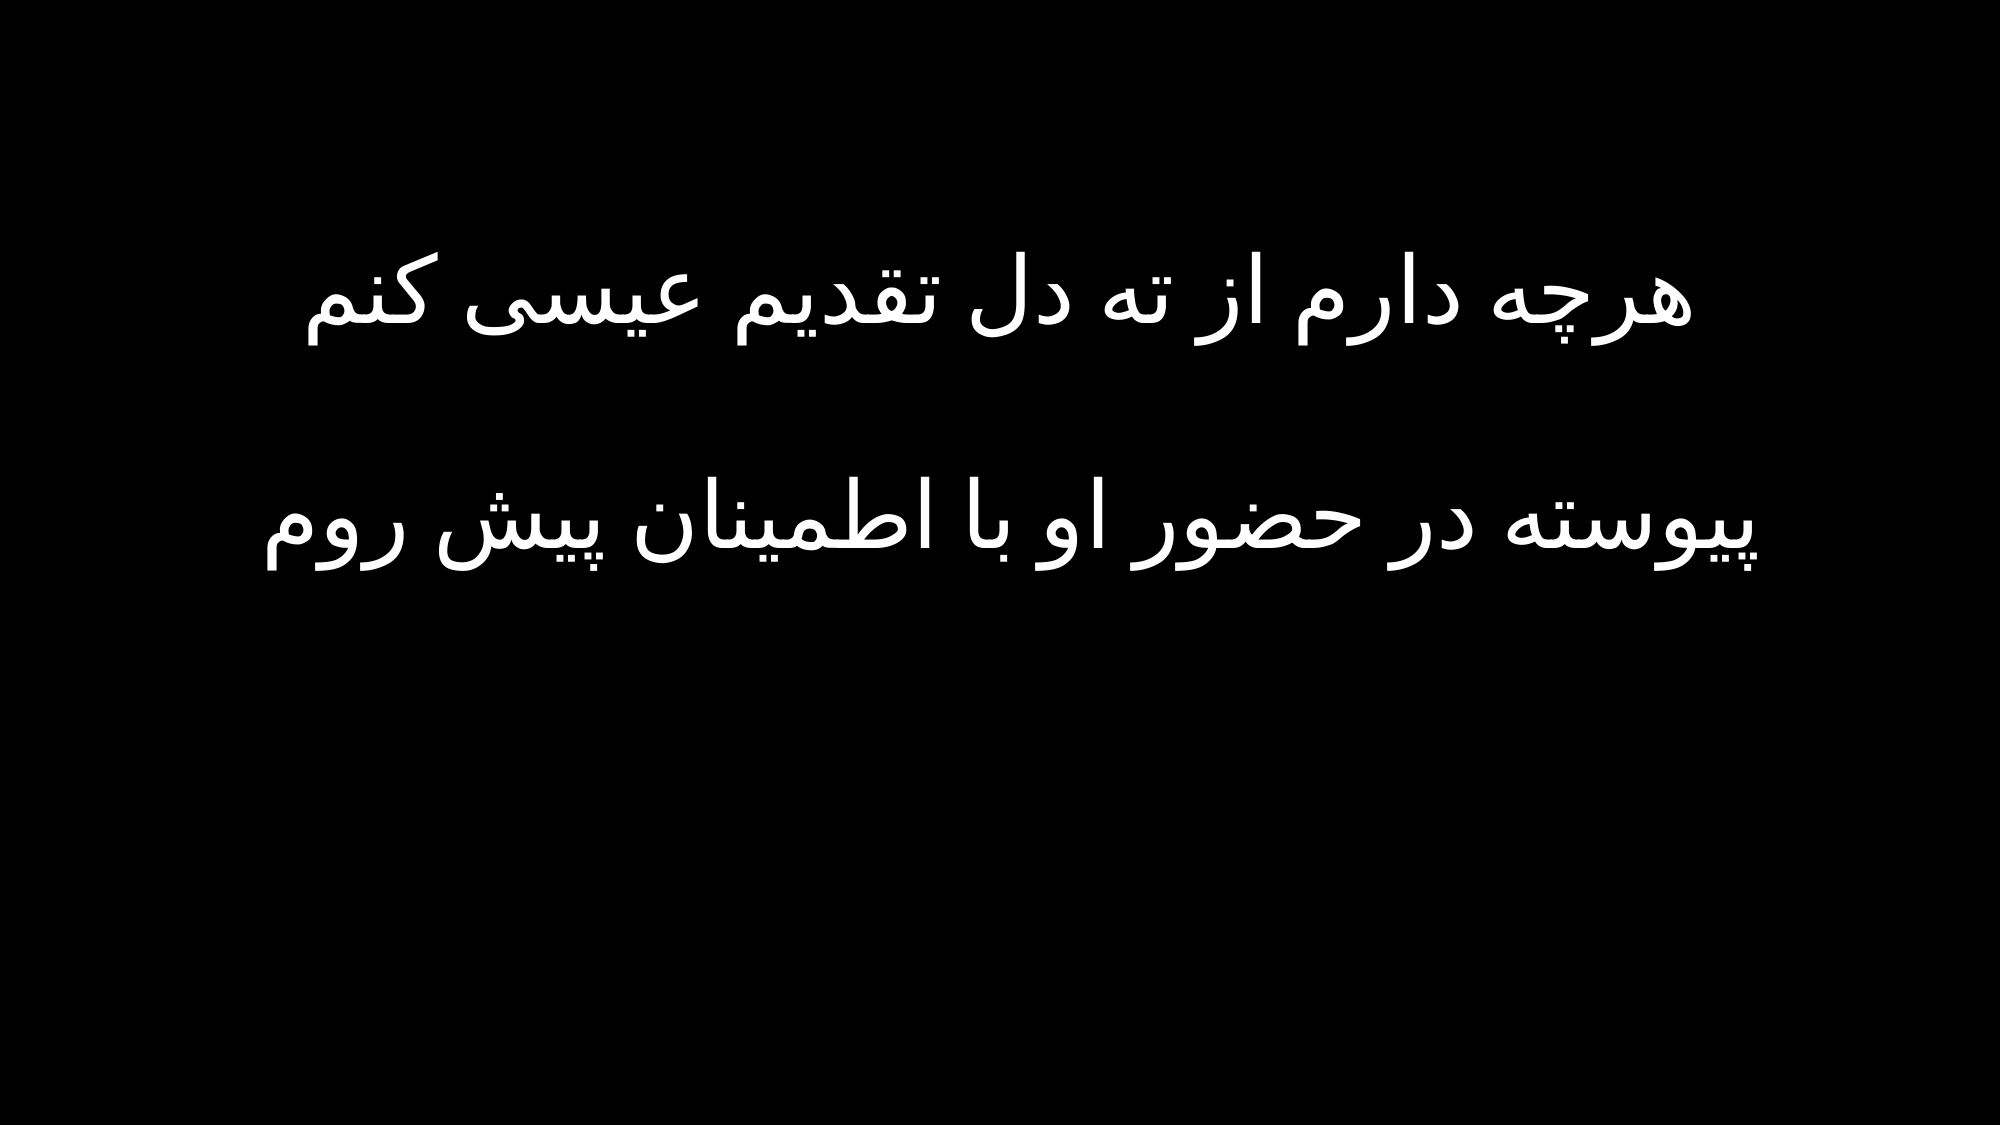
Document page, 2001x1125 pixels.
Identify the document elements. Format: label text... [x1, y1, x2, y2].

text_box هرچه دارم از ته دل تقدیم عیسی کنم پیوسته در حضور او با اطمینان پیش روم [0, 0, 2000, 1085]
